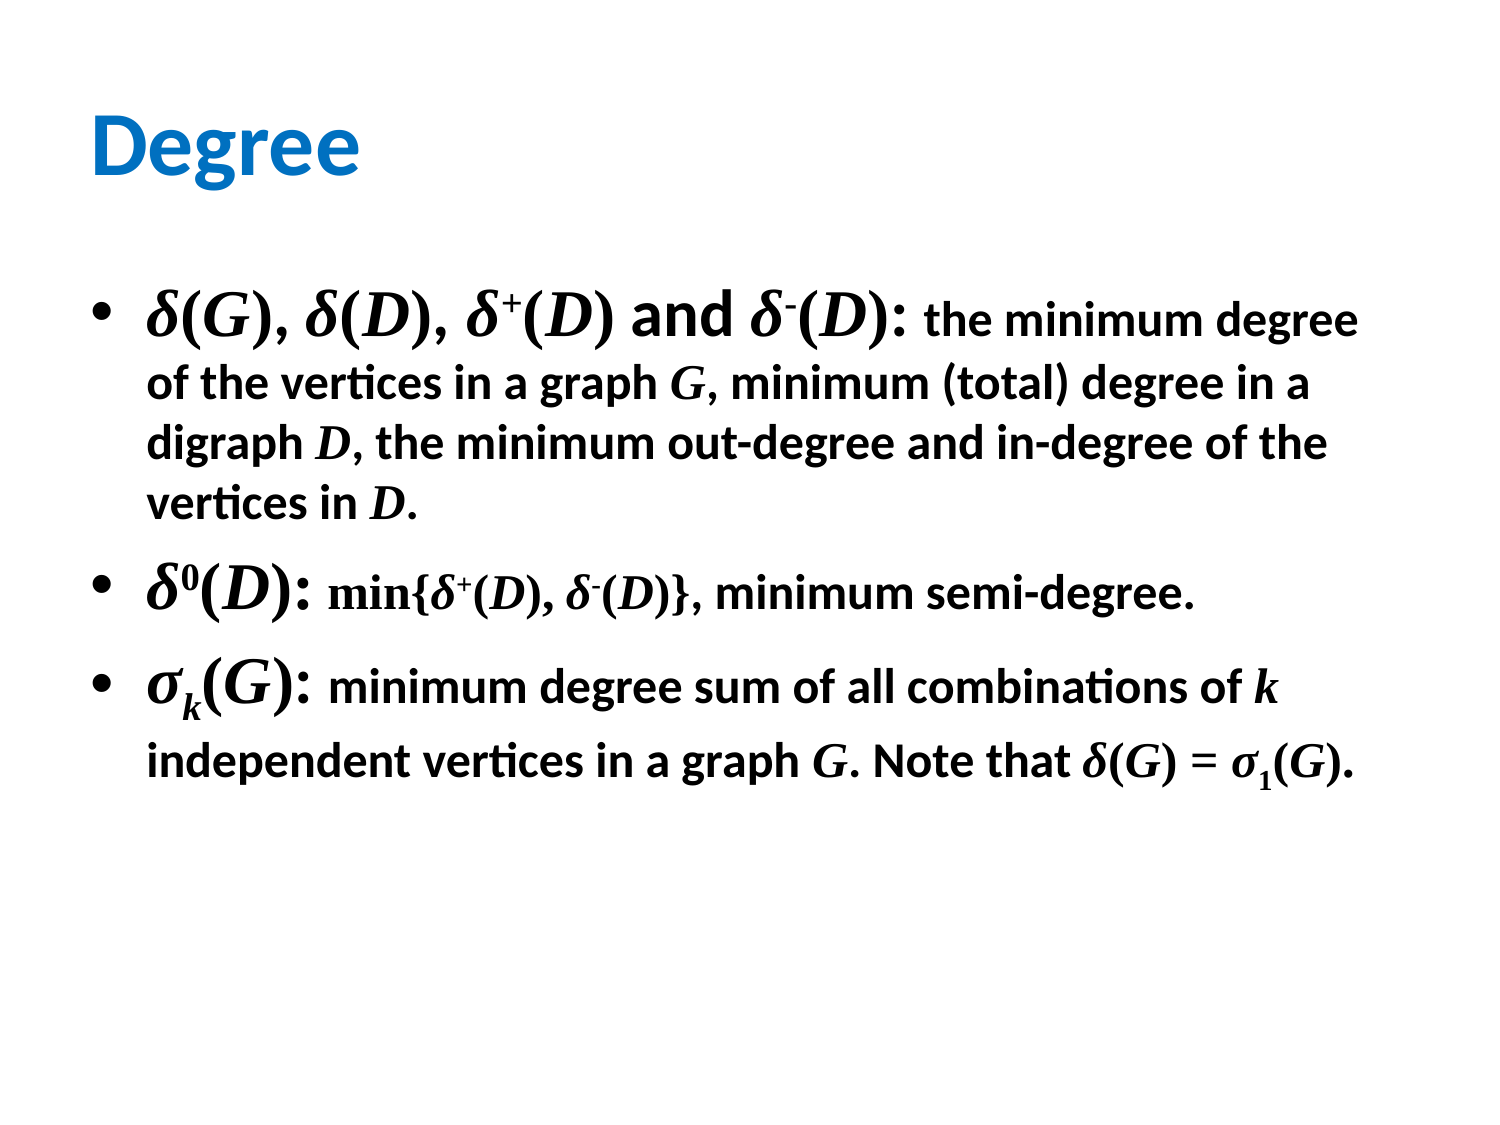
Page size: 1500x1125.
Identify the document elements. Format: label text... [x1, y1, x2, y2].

title Degree [74, 44, 1426, 233]
list δ(G), δ(D), δ+(D) and δ-(D): the minimum degree of the vertices in a graph G, minimum (total) degree in a digraph D, the minimum out-degree and in-degree of the vertices in D. δ0(D): min{δ+(D), δ-(D)}, minimum semi-degree. σk(G): minimum degree sum of all combinations of k independent vertices in a graph G. Note that δ(G) = σ1(G). [74, 262, 1426, 1006]
